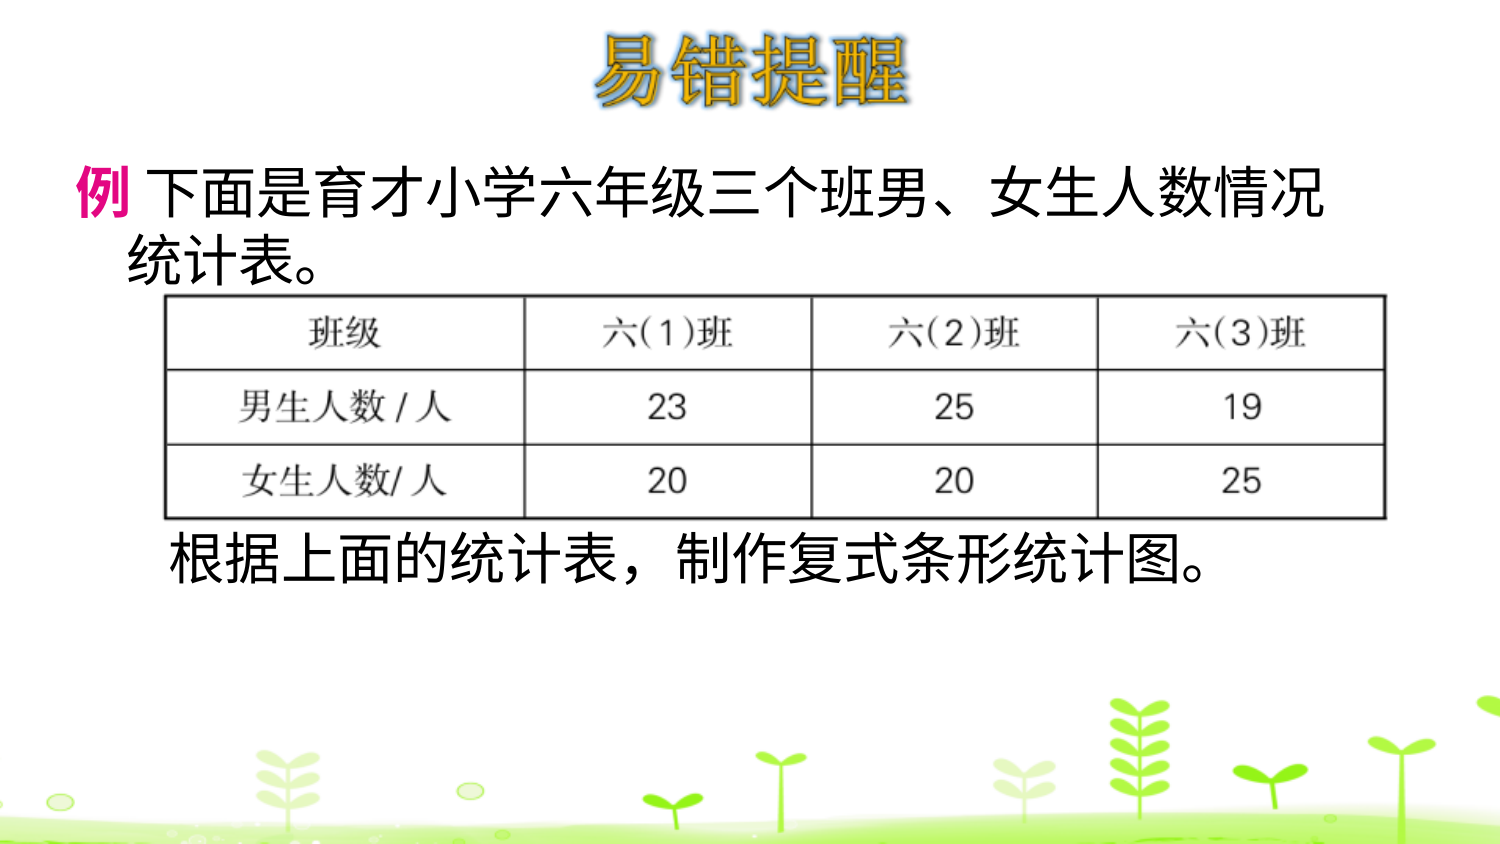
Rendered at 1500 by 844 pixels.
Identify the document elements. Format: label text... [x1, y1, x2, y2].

picture [0, 0, 1500, 844]
text_box 例 下面是育才小学六年级三个班男、女生人数情况 统计表。 [63, 151, 1437, 299]
text_box 根据上面的统计表，制作复式条形统计图。 [157, 526, 1250, 597]
